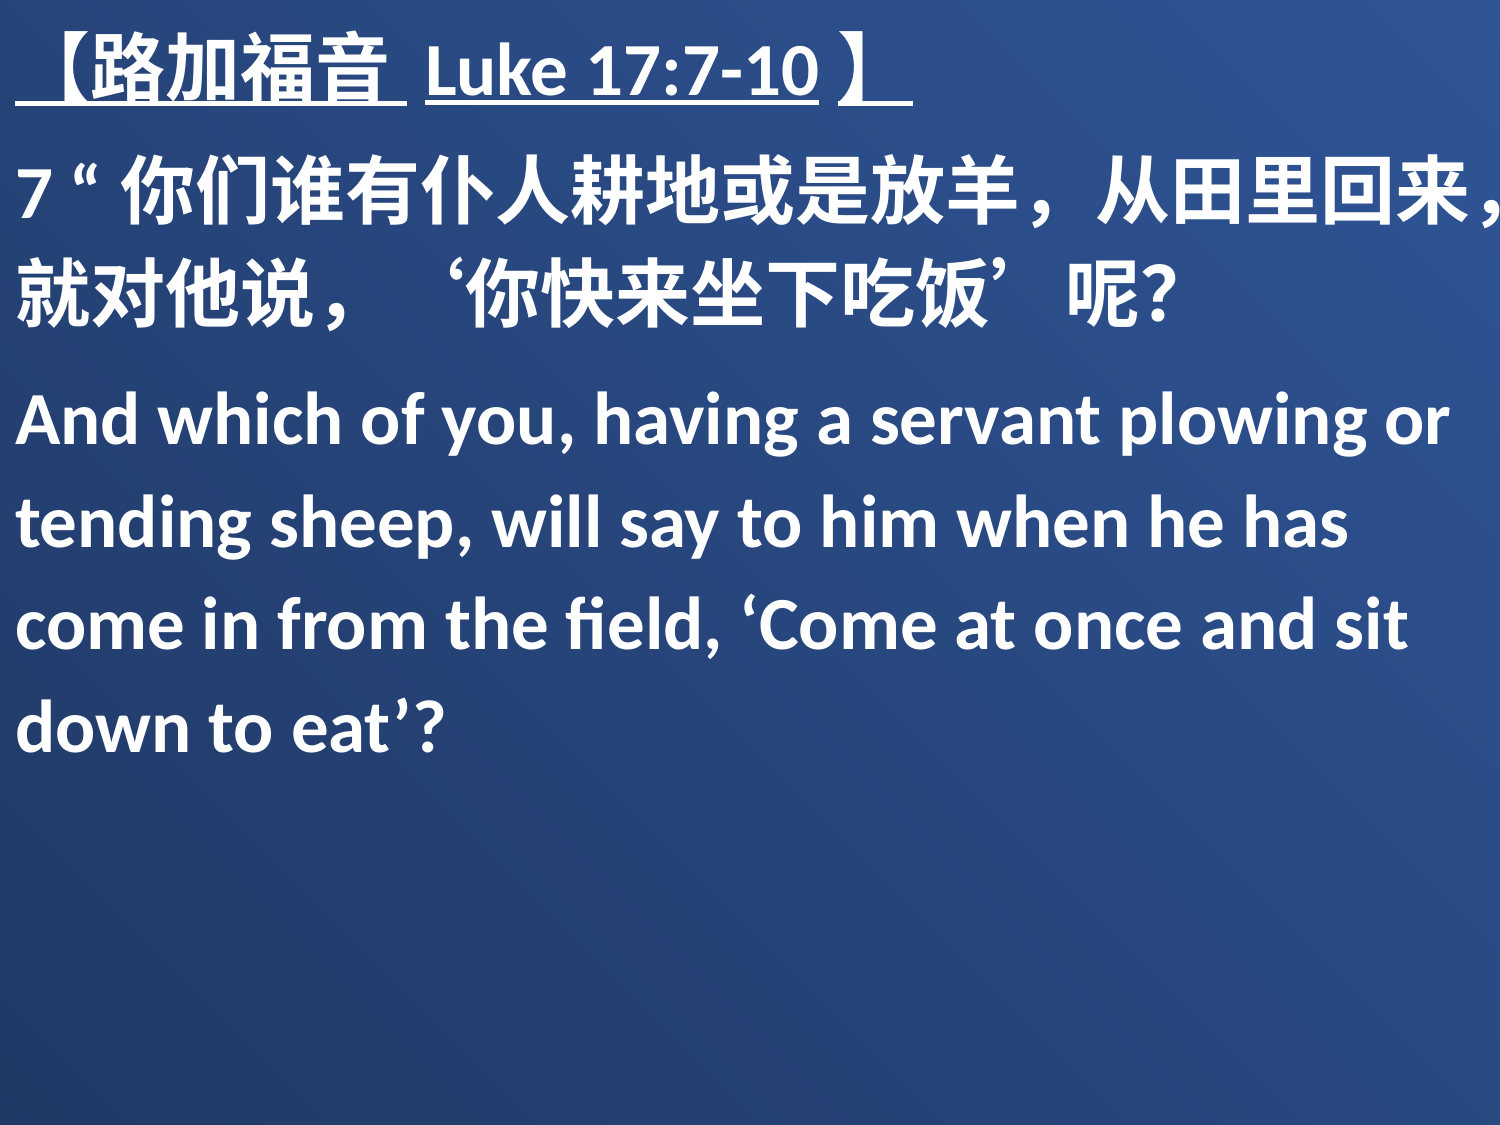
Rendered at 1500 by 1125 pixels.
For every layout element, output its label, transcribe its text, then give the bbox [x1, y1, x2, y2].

subtitle 【路加福音 Luke 17:7-10】 7 “你们谁有仆人耕地或是放羊，从田里回来，就对他说，‘你快来坐下吃饭’呢？ And which of you, having a servant plowing or tending sheep, will say to him when he has come in from the field, ‘Come at once and sit down to eat’? [0, 0, 1500, 1125]
